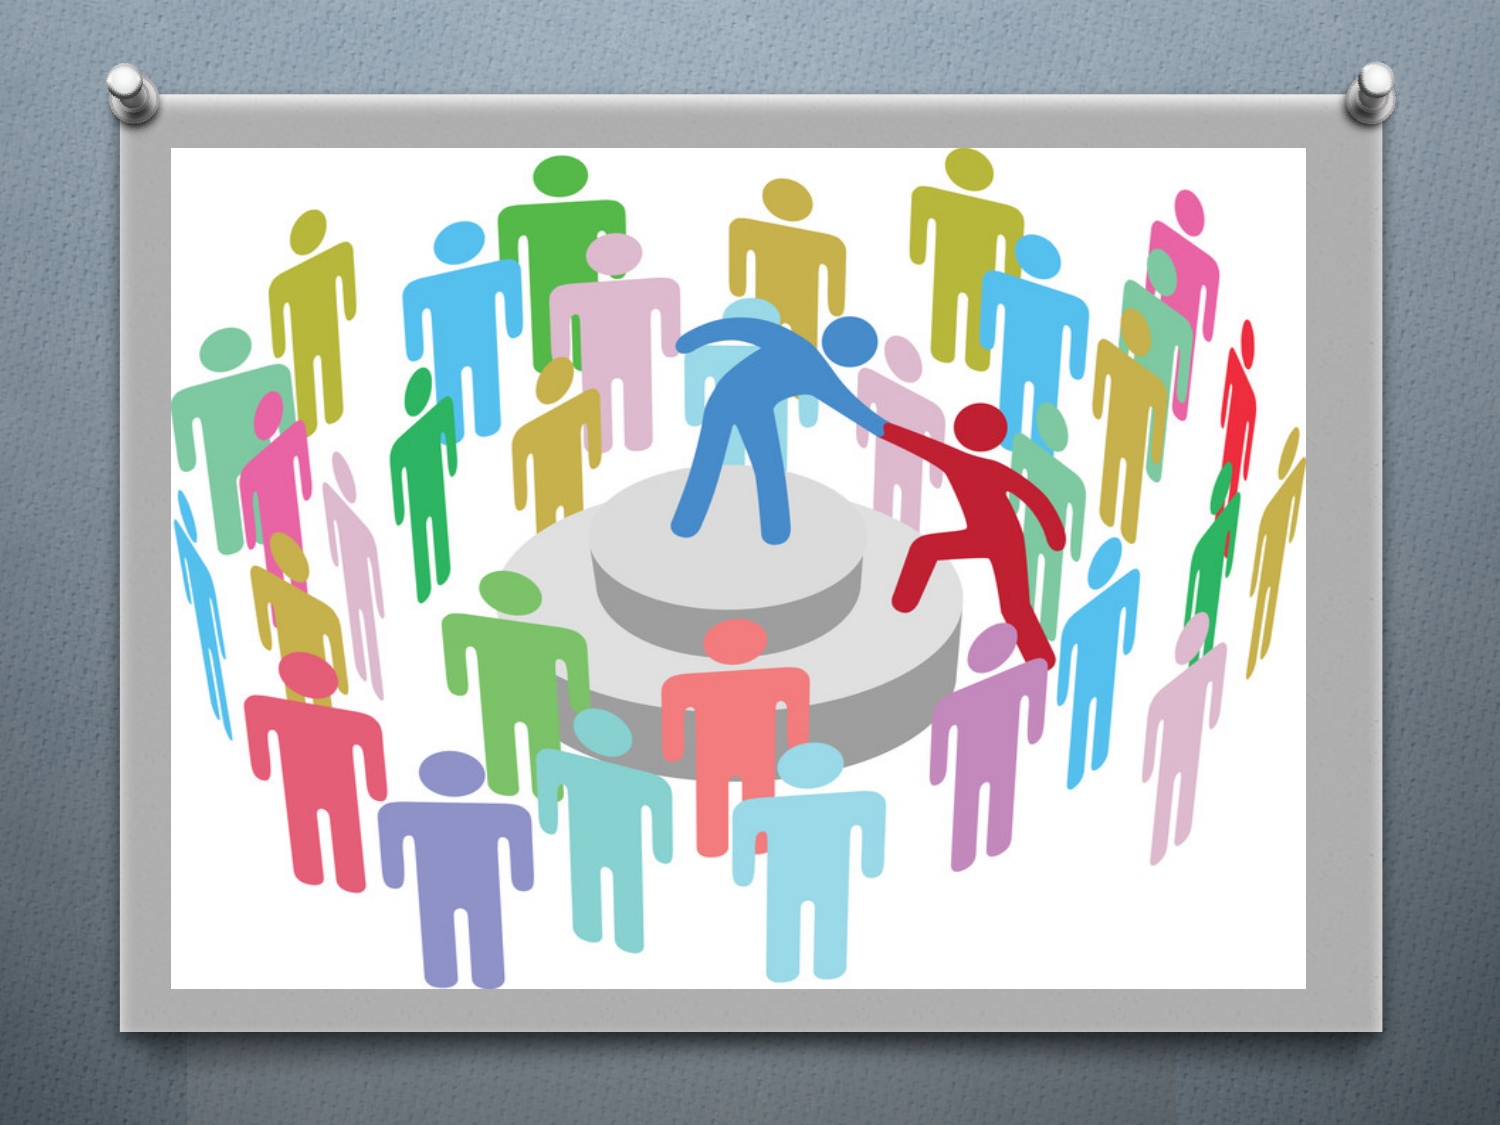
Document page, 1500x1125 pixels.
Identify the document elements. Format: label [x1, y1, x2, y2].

picture [1317, 35, 1439, 156]
picture [170, 147, 1306, 989]
picture [75, 29, 198, 153]
